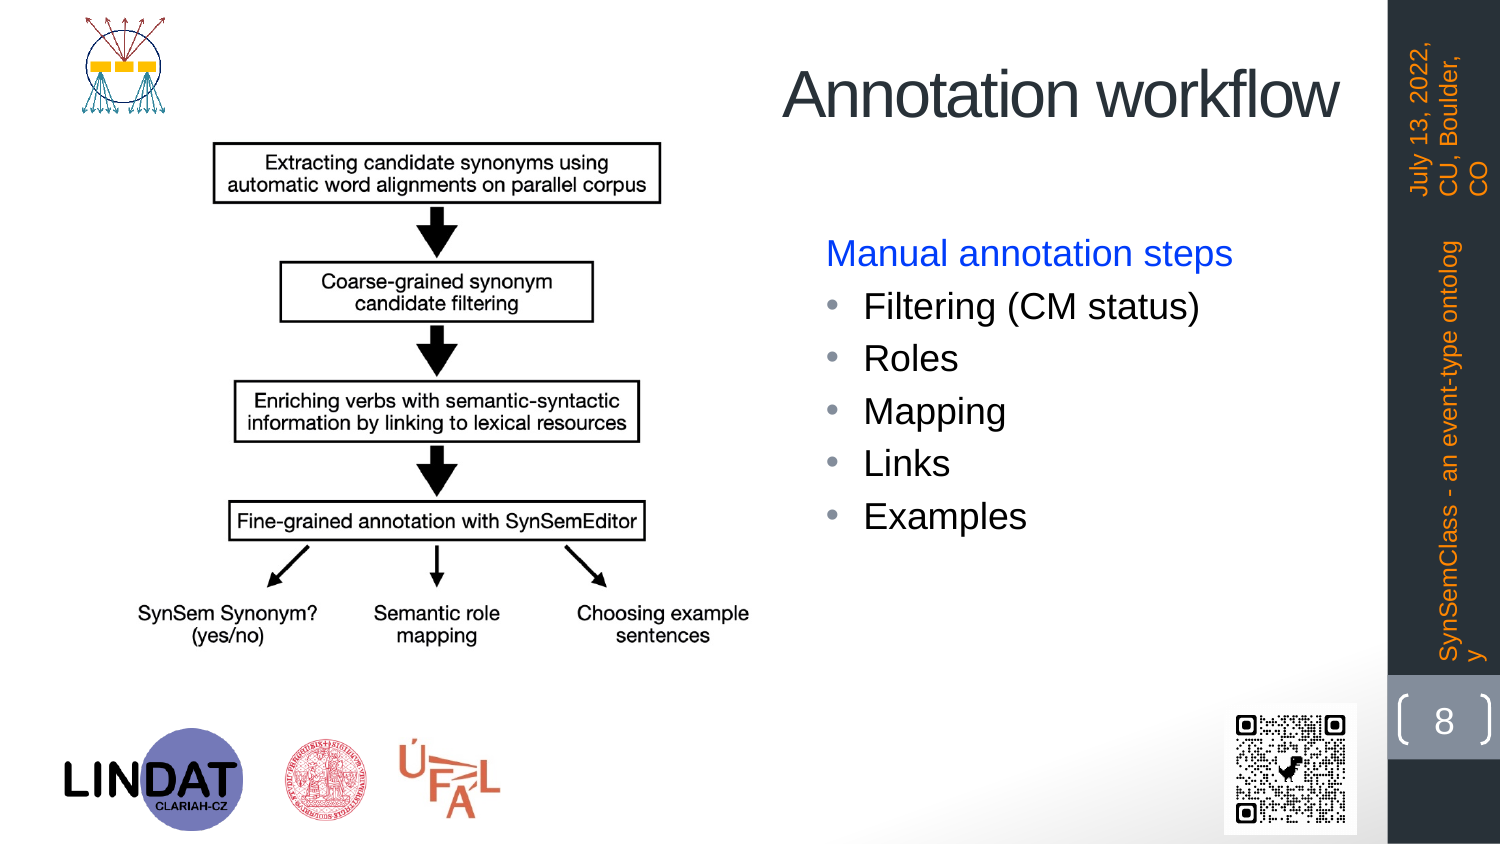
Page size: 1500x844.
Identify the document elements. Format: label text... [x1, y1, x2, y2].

footer SynSemClass - an event-type ontology [1416, 225, 1477, 678]
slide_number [1417, 1, 1478, 213]
text_box Manual annotation steps Filtering (CM status) Roles Mapping Links Examples [791, 159, 1369, 720]
picture [398, 737, 501, 819]
picture [75, 15, 172, 116]
picture [284, 738, 367, 821]
slide_number 8 [1397, 693, 1492, 746]
title Annotation workflow [448, 20, 1357, 161]
picture [64, 728, 243, 831]
picture [1224, 720, 1357, 835]
picture [119, 128, 764, 659]
